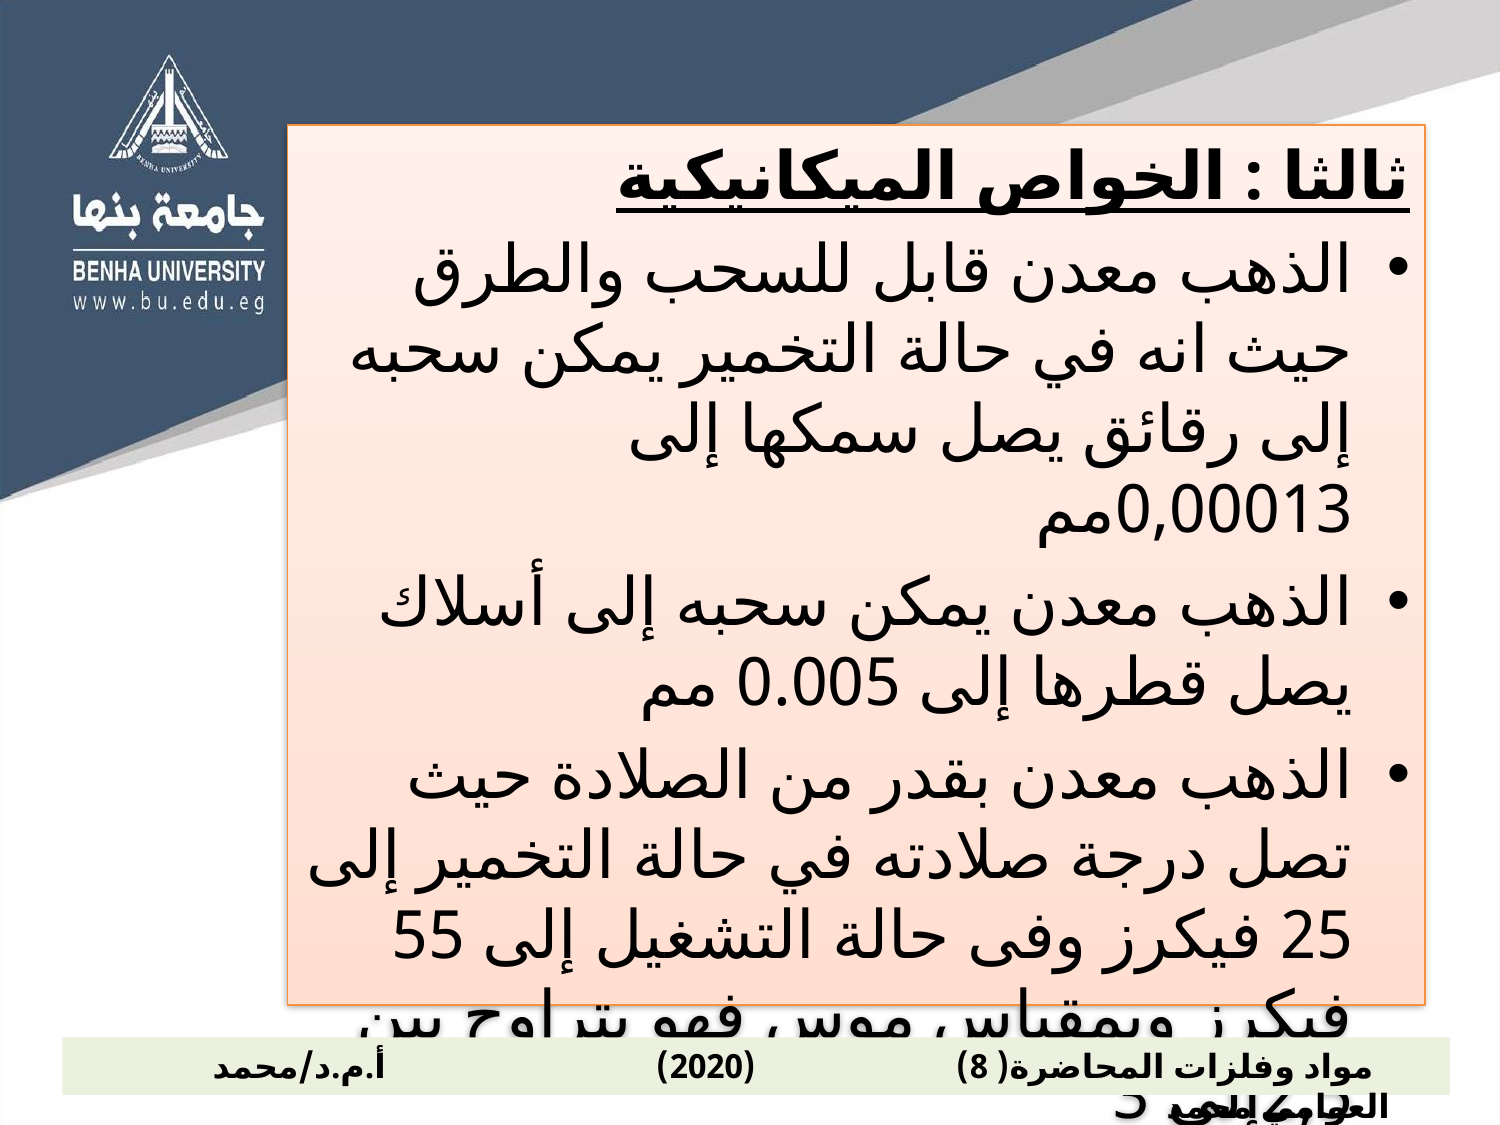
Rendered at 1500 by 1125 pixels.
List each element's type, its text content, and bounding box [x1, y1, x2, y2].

picture [0, 0, 1500, 1125]
text_box مواد وفلزات المحاضرة( 8) (2020) أ.م.د/محمد العوامي محمد [62, 1037, 1450, 1095]
list ثالثا : الخواص الميكانيكية الذهب معدن قابل للسحب والطرق حيث انه في حالة التخمير يمكن سحبه إلى رقائق يصل سمكها إلى 0,00013مم الذهب معدن يمكن سحبه إلى أسلاك يصل قطرها إلى 0.005 مم الذهب معدن بقدر من الصلادة حيث تصل درجة صلادته في حالة التخمير إلى 25 فيكرز وفى حالة التشغيل إلى 55 فيكرز وبمقياس موس فهو يتراوح بين 2,5إلى 3 [287, 124, 1426, 1006]
